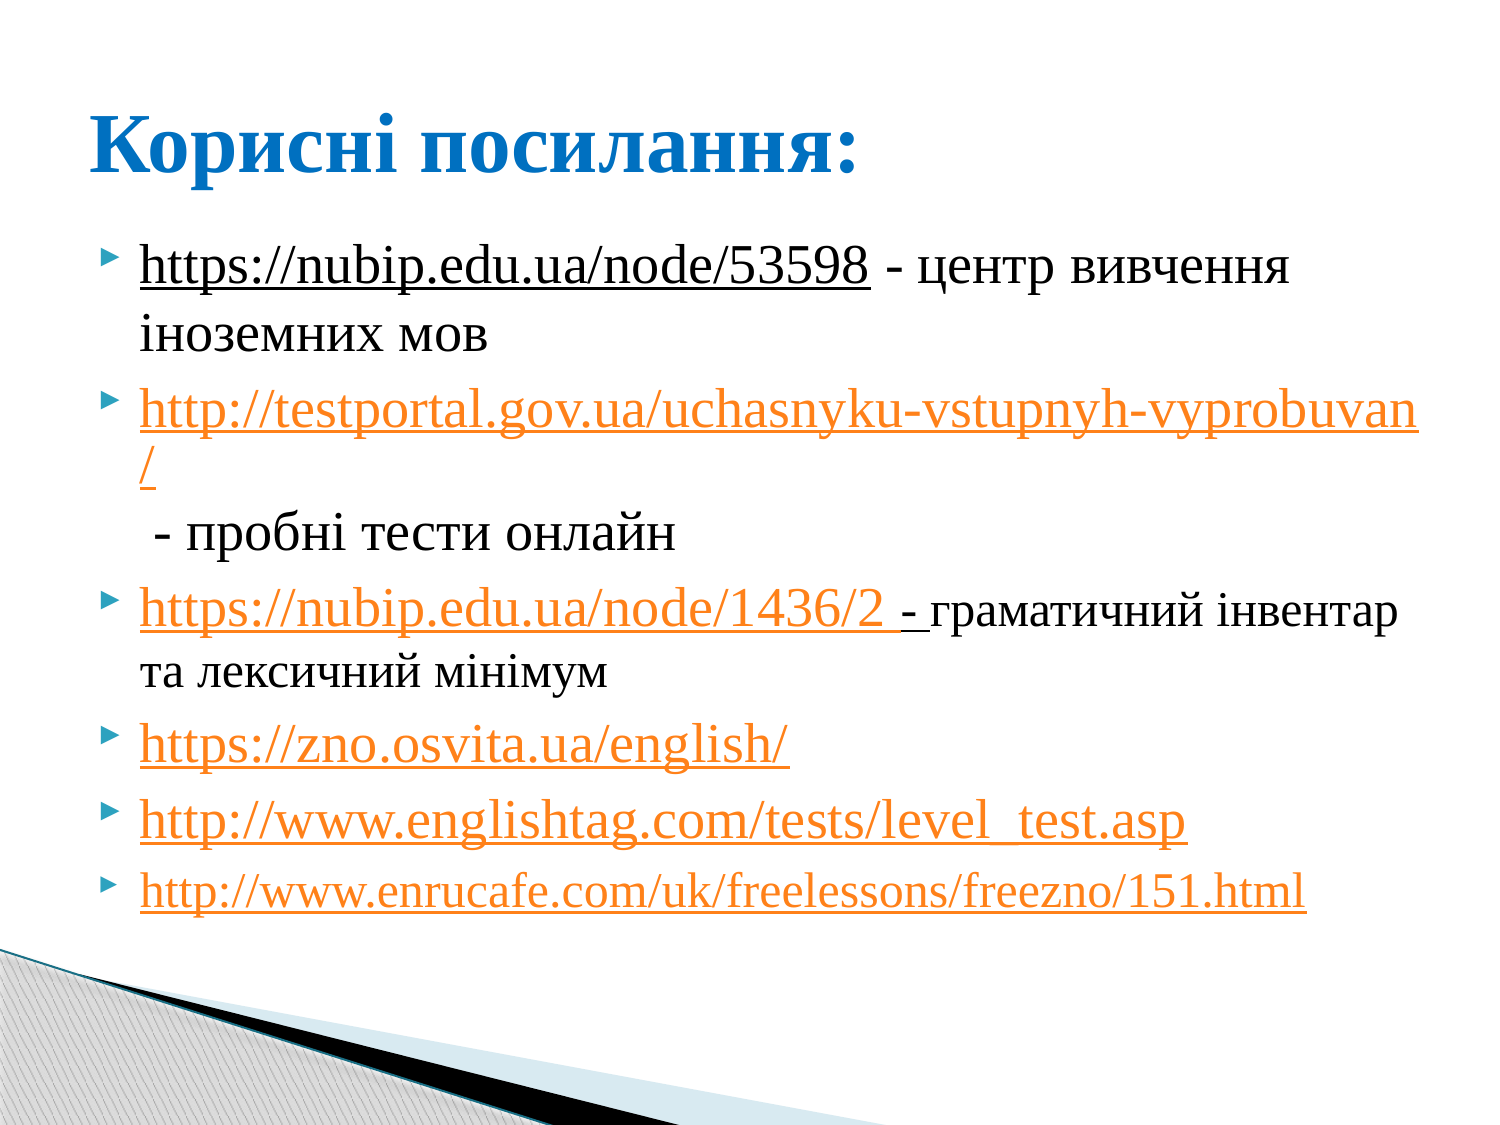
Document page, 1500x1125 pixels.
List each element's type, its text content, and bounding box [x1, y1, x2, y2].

list https://nubip.edu.ua/node/53598 - центр вивчення іноземних мов http://testportal.gov.ua/uchasnyku-vstupnyh-vyprobuvan/ - пробні тести онлайн https://nubip.edu.ua/node/1436/2 - граматичний інвентар та лексичний мінімум https://zno.osvita.ua/english/ http://www.englishtag.com/tests/level_test.asp http://www.enrucafe.com/uk/freelessons/freezno/151.html [64, 219, 1448, 963]
title Корисні посилання: [75, 45, 1425, 233]
